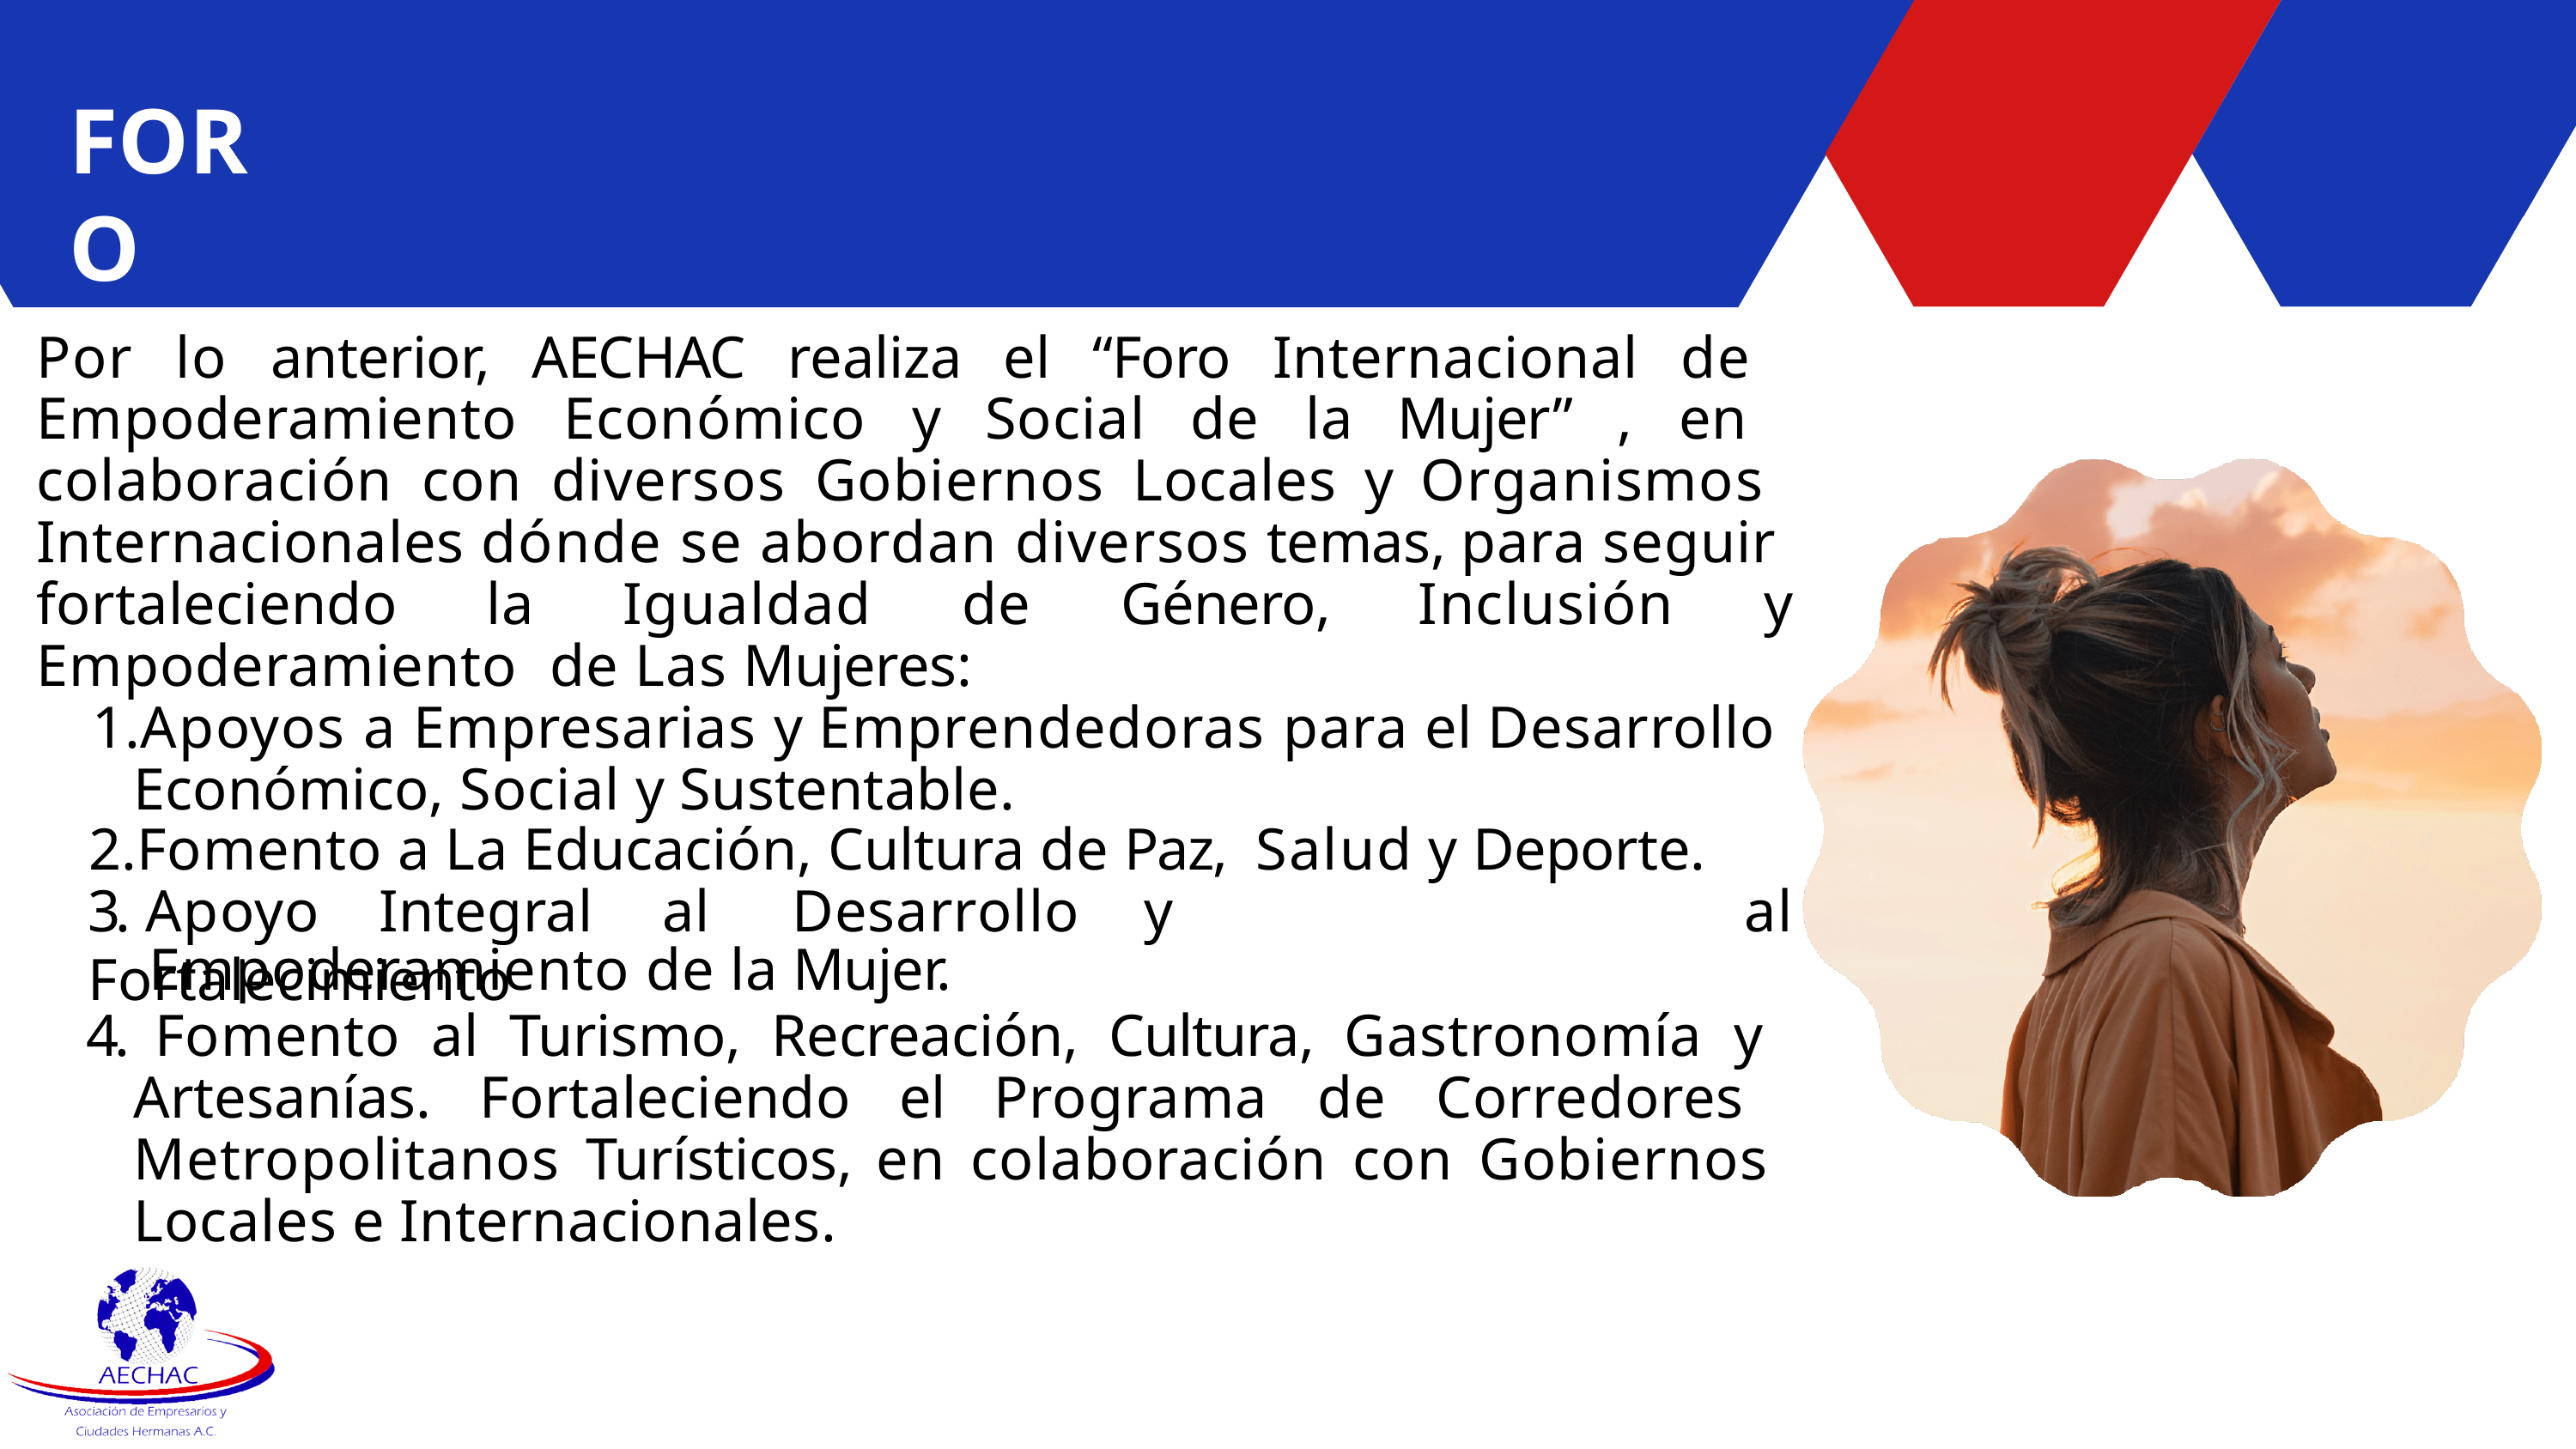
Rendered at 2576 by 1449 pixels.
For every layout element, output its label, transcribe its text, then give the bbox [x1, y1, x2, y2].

title FORO [67, 82, 294, 318]
picture [1801, 457, 2542, 1197]
picture [0, 1242, 290, 1449]
list Por lo anterior, AECHAC realiza el “Foro Internacional de Empoderamiento Económico y Social de la Mujer” , en colaboración con diversos Gobiernos Locales y Organismos Internacionales dónde se abordan diversos temas, para seguir fortaleciendo la Igualdad de Género, Inclusión y Empoderamiento de Las Mujeres: Apoyos a Empresarias y Emprendedoras para el Desarrollo Económico, Social y Sustentable. Fomento a La Educación, Cultura de Paz, Salud y Deporte. [34, 318, 1795, 1155]
text_box Empoderamiento de la Mujer. 4. Fomento al Turismo, Recreación, Cultura, Gastronomía y Artesanías. Fortaleciendo el Programa de Corredores Metropolitanos Turísticos, en colaboración con Gobiernos Locales e Internacionales. [84, 934, 1795, 1253]
text_box 3. Apoyo Integral al Desarrollo y Fortalecimiento [86, 872, 1665, 934]
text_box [1825, 0, 2576, 307]
